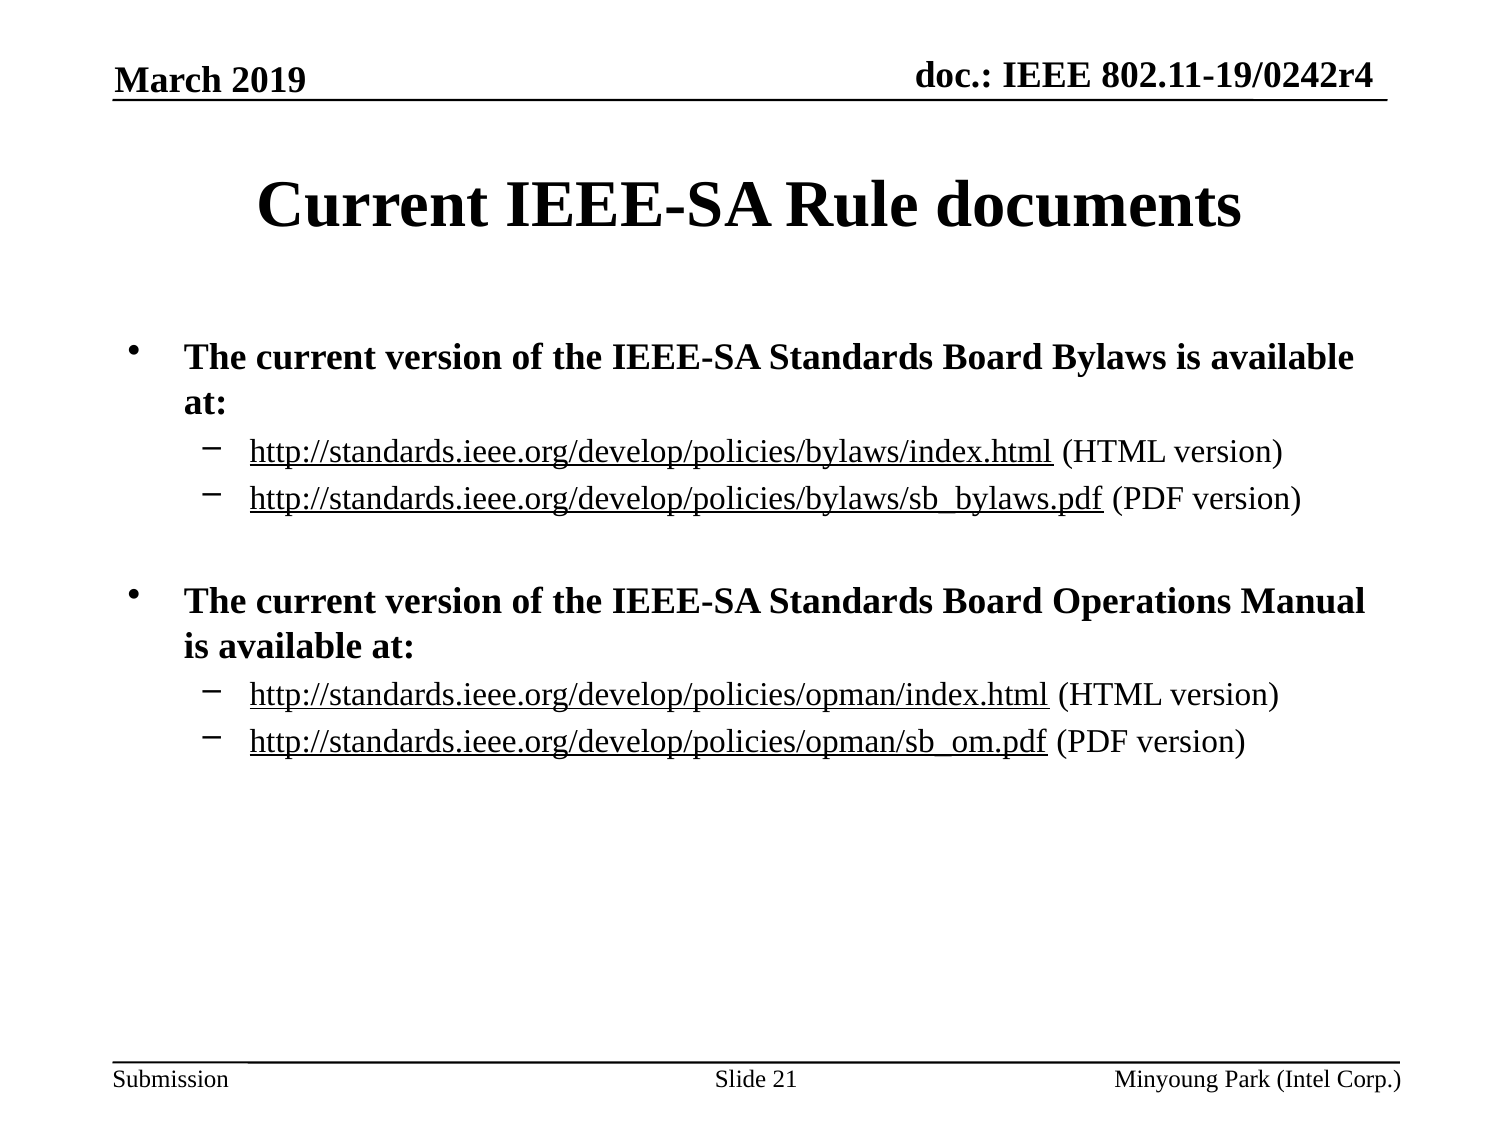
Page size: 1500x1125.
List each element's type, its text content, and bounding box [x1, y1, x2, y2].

title Current IEEE-SA Rule documents [112, 112, 1388, 288]
list The current version of the IEEE-SA Standards Board Bylaws is available at: http://standards.ieee.org/develop/policies/bylaws/index.html (HTML version) http://standards.ieee.org/develop/policies/bylaws/sb_bylaws.pdf (PDF version) The current version of the IEEE-SA Standards Board Operations Manual is available at: http://standards.ieee.org/develop/policies/opman/index.html (HTML version) http://standards.ieee.org/develop/policies/opman/sb_om.pdf (PDF version) [112, 324, 1388, 1000]
footer Minyoung Park (Intel Corp.) [949, 1061, 1402, 1093]
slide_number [114, 54, 335, 101]
slide_number Slide 21 [712, 1061, 800, 1093]
